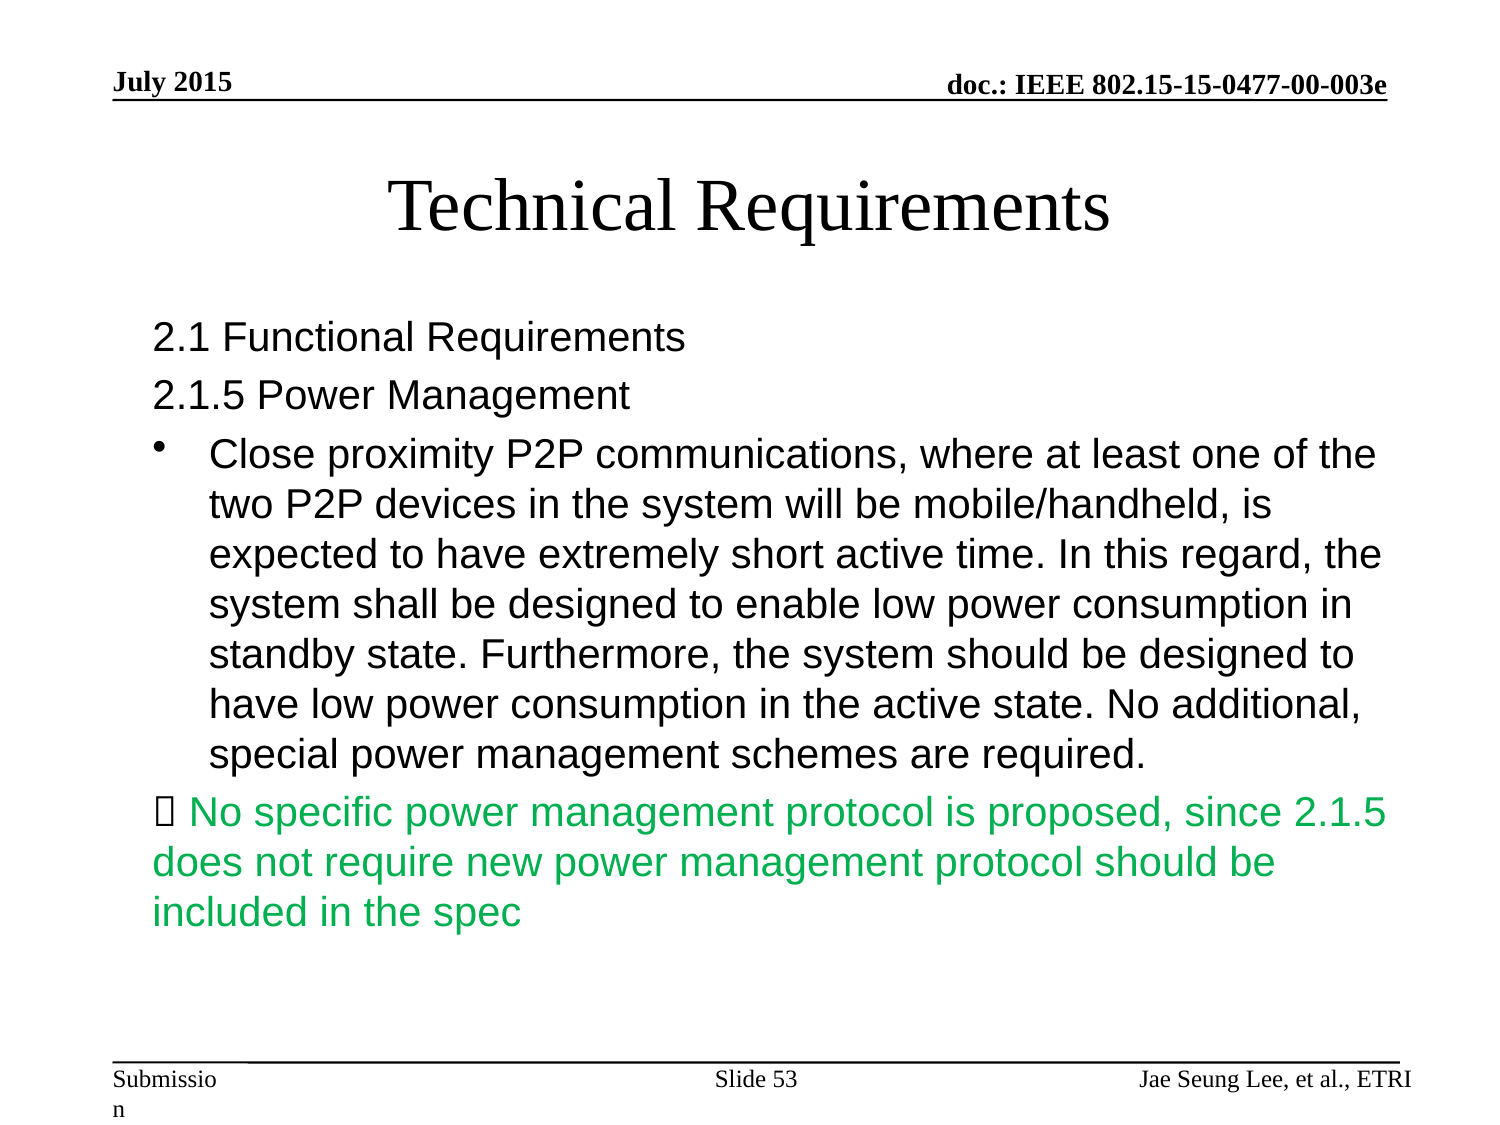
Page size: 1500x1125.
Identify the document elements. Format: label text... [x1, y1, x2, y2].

slide_number Slide 53 [712, 1062, 800, 1093]
footer Jae Seung Lee, et al., ETRI [900, 1062, 1413, 1093]
title Technical Requirements [112, 112, 1388, 277]
list [112, 277, 1388, 953]
text_box 2.1 Functional Requirements 2.1.5 Power Management Close proximity P2P communications, where at least one of the two P2P devices in the system will be mobile/handheld, is expected to have extremely short active time. In this regard, the system shall be designed to enable low power consumption in standby state. Furthermore, the system should be designed to have low power consumption in the active state. No additional, special power management schemes are required.  No specific power management protocol is proposed, since 2.1.5 does not require new power management protocol should be included in the spec [137, 302, 1413, 978]
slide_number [112, 62, 375, 98]
